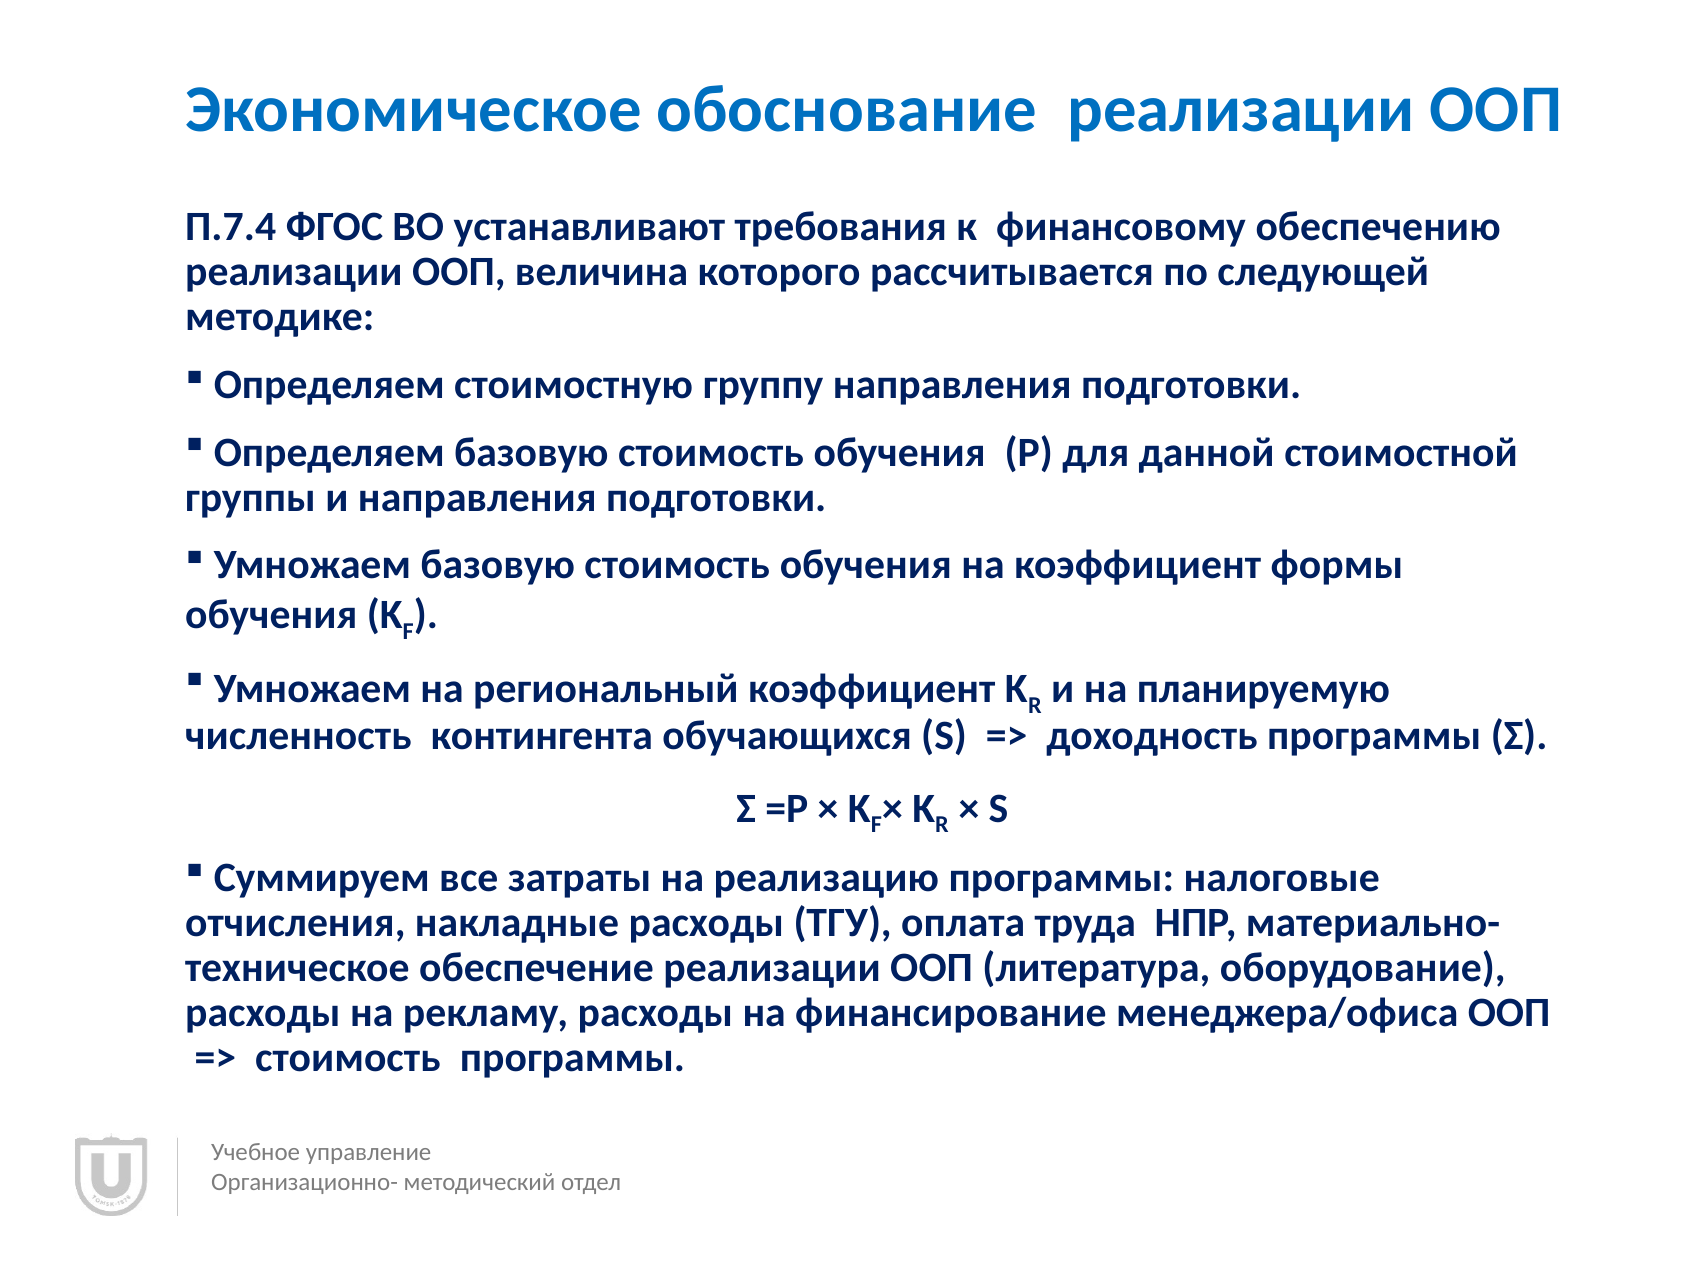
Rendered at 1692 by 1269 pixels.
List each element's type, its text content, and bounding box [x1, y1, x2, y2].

text_box Учебное управление Организационно- методический отдел [203, 1127, 1036, 1203]
list П.7.4 ФГОС ВО устанавливают требования к финансовому обеспечению реализации ООП, величина которого рассчитывается по следующей методике: Определяем стоимостную группу направления подготовки. Определяем базовую стоимость обучения (P) для данной стоимостной группы и направления подготовки. Умножаем базовую стоимость обучения на коэффициент формы обучения (KF). Умножаем на региональный коэффициент KR и на планируемую численность контингента обучающихся (S) => доходность программы (Ʃ). Ʃ =P × KF× KR × S Суммируем все затраты на реализацию программы: налоговые отчисления, накладные расходы (ТГУ), оплата труда НПР, материально-техническое обеспечение реализации ООП (литература, оборудование), расходы на рекламу, расходы на финансирование менеджера/офиса ООП => стоимость программы. [177, 196, 1568, 1124]
title Экономическое обоснование реализации ООП [177, 47, 1618, 154]
picture [75, 1133, 178, 1216]
